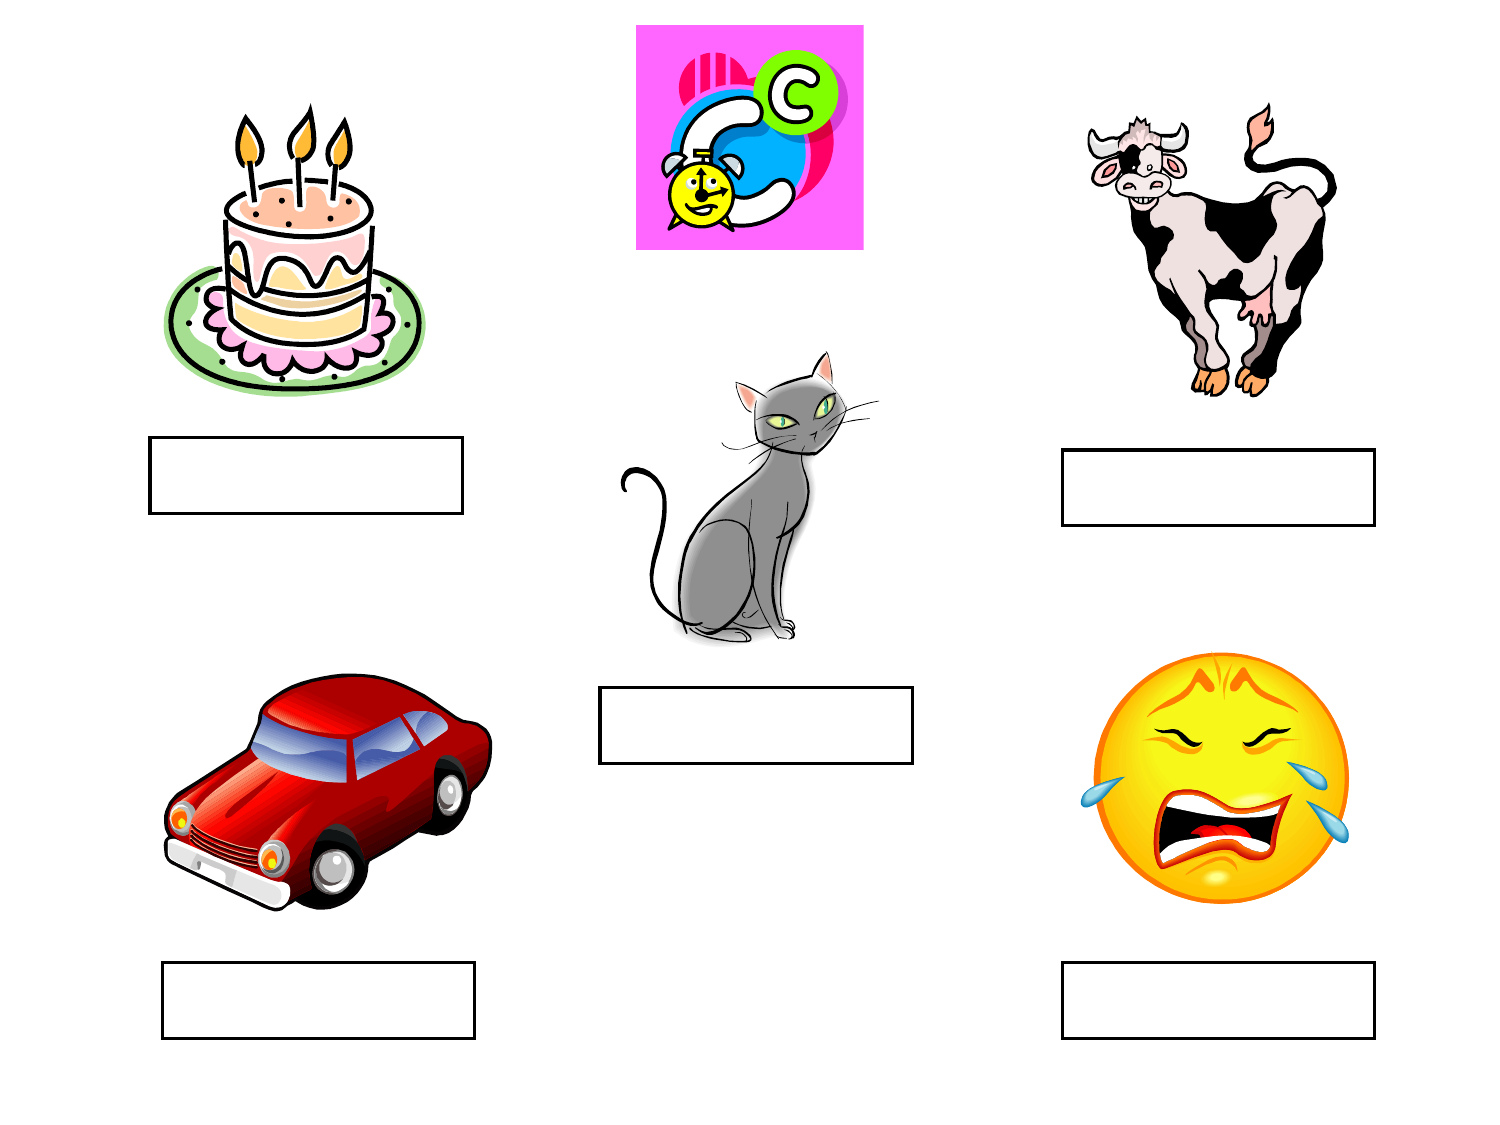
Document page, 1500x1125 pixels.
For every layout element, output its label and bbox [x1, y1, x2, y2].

text_box [149, 437, 463, 514]
picture [162, 672, 494, 913]
picture [162, 99, 430, 401]
picture [1087, 99, 1340, 401]
text_box [1062, 962, 1375, 1039]
picture [635, 24, 864, 251]
text_box [599, 687, 913, 764]
picture [619, 349, 881, 651]
text_box [162, 962, 475, 1039]
picture [1079, 649, 1351, 906]
text_box [1062, 450, 1375, 526]
